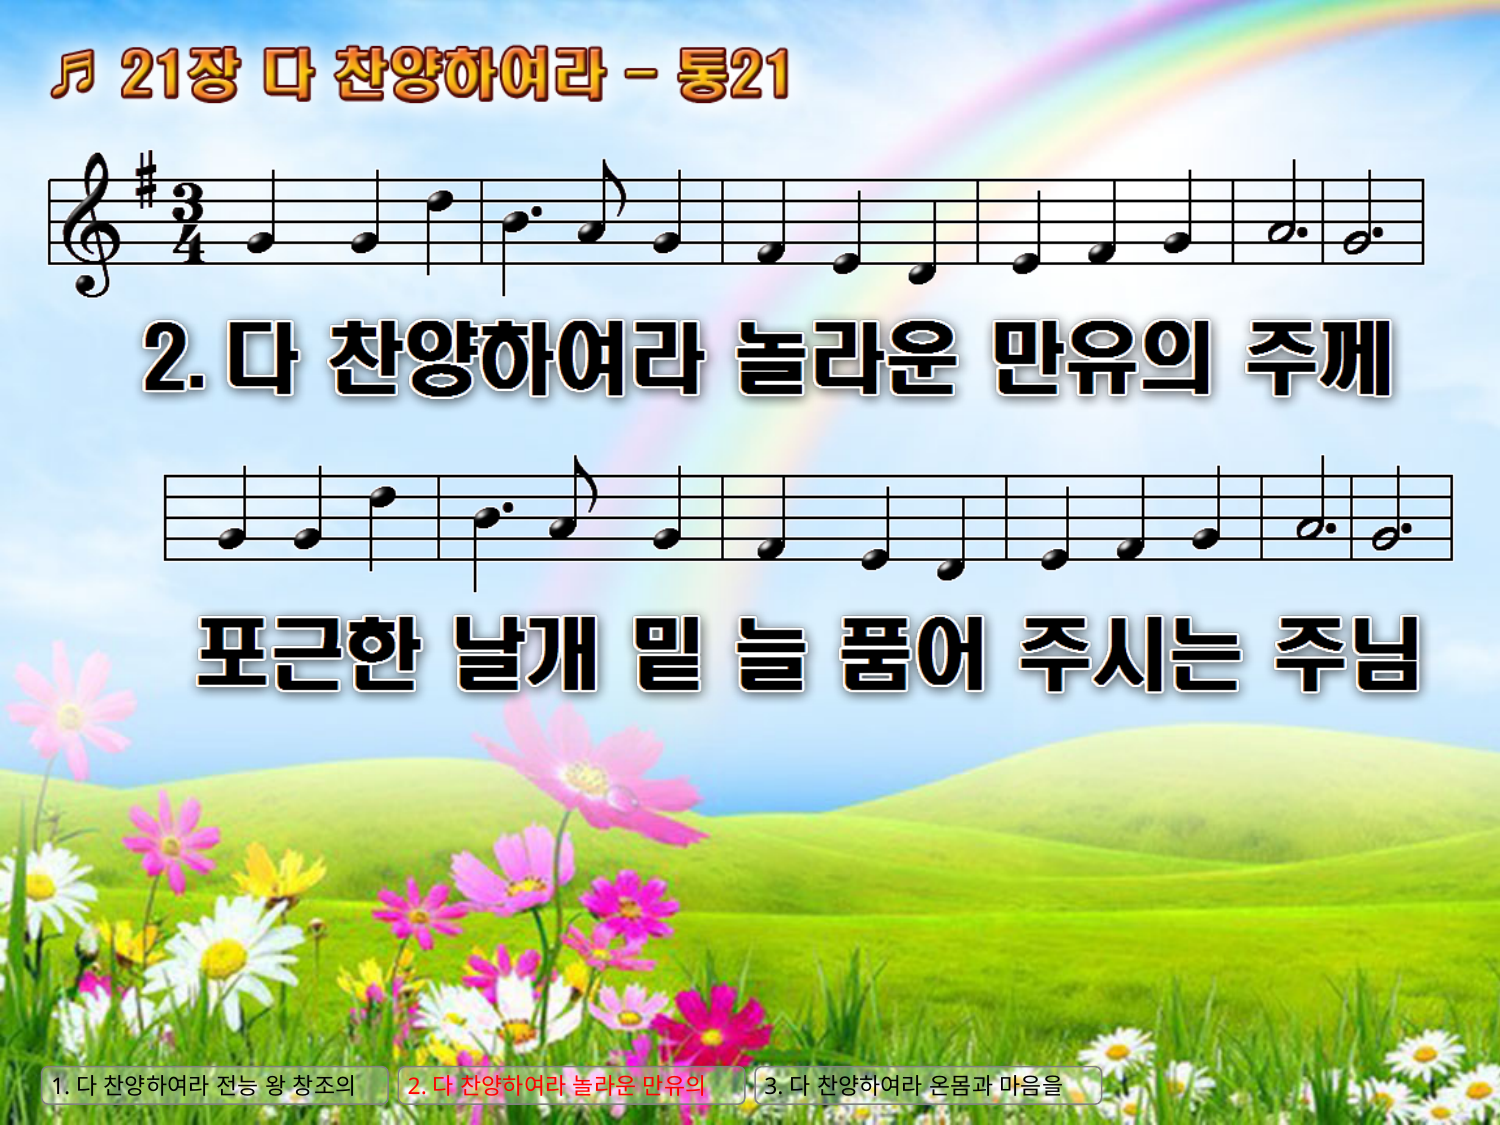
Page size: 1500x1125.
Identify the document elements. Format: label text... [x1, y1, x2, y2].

text_box 1.다 찬양하여라 전능 왕 창조의 [41, 1066, 389, 1105]
text_box 2.다 찬양하여라 놀라운 만유의 [398, 1066, 745, 1105]
text_box 3.다 찬양하여라 온몸과 마음을 [755, 1066, 1102, 1105]
picture [0, 0, 1500, 1125]
